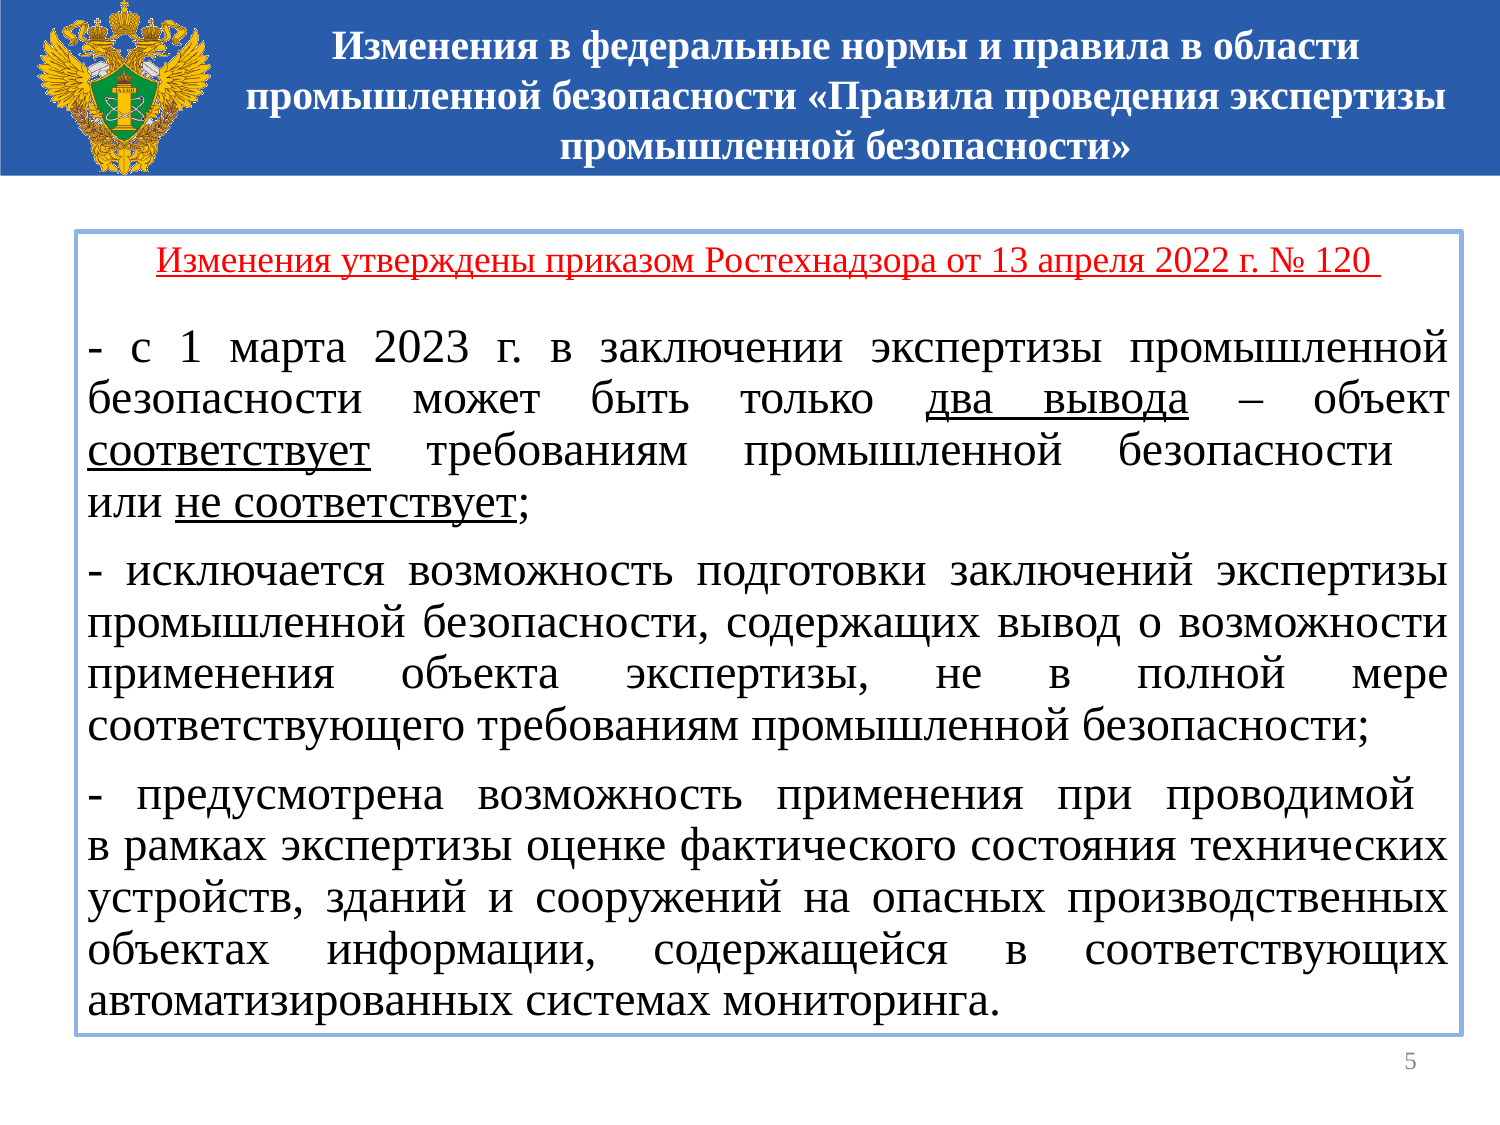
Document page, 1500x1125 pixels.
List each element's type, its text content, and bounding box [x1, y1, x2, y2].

text_box 5 [1387, 1046, 1446, 1083]
text_box [37, 0, 211, 175]
text_box [0, 0, 211, 176]
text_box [74, 228, 1463, 1038]
title Изменения в федеральные нормы и правила в области промышленной безопасности «Правила проведения экспертизы промышленной безопасности» [211, 15, 1463, 206]
text_box [211, 0, 1500, 176]
